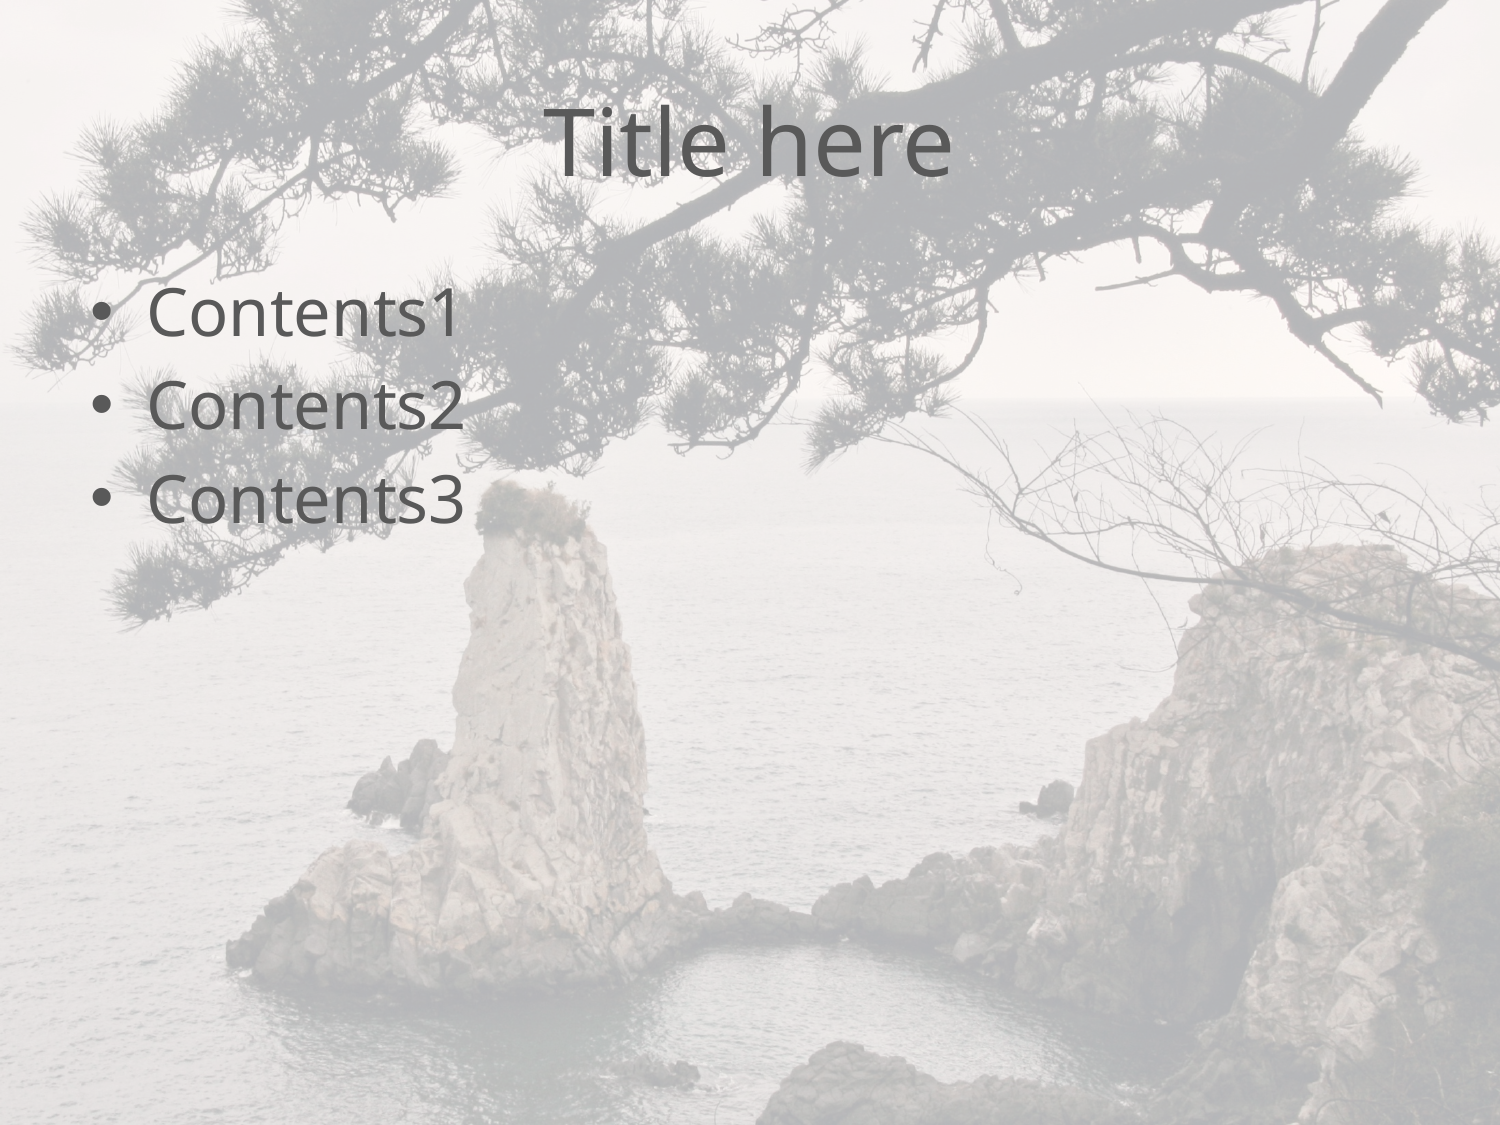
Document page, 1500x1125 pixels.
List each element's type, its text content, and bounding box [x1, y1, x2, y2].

text_box [0, 0, 1500, 1125]
list Contents1 Contents2 Contents3 [75, 262, 1425, 1005]
title Title here [75, 45, 1425, 233]
